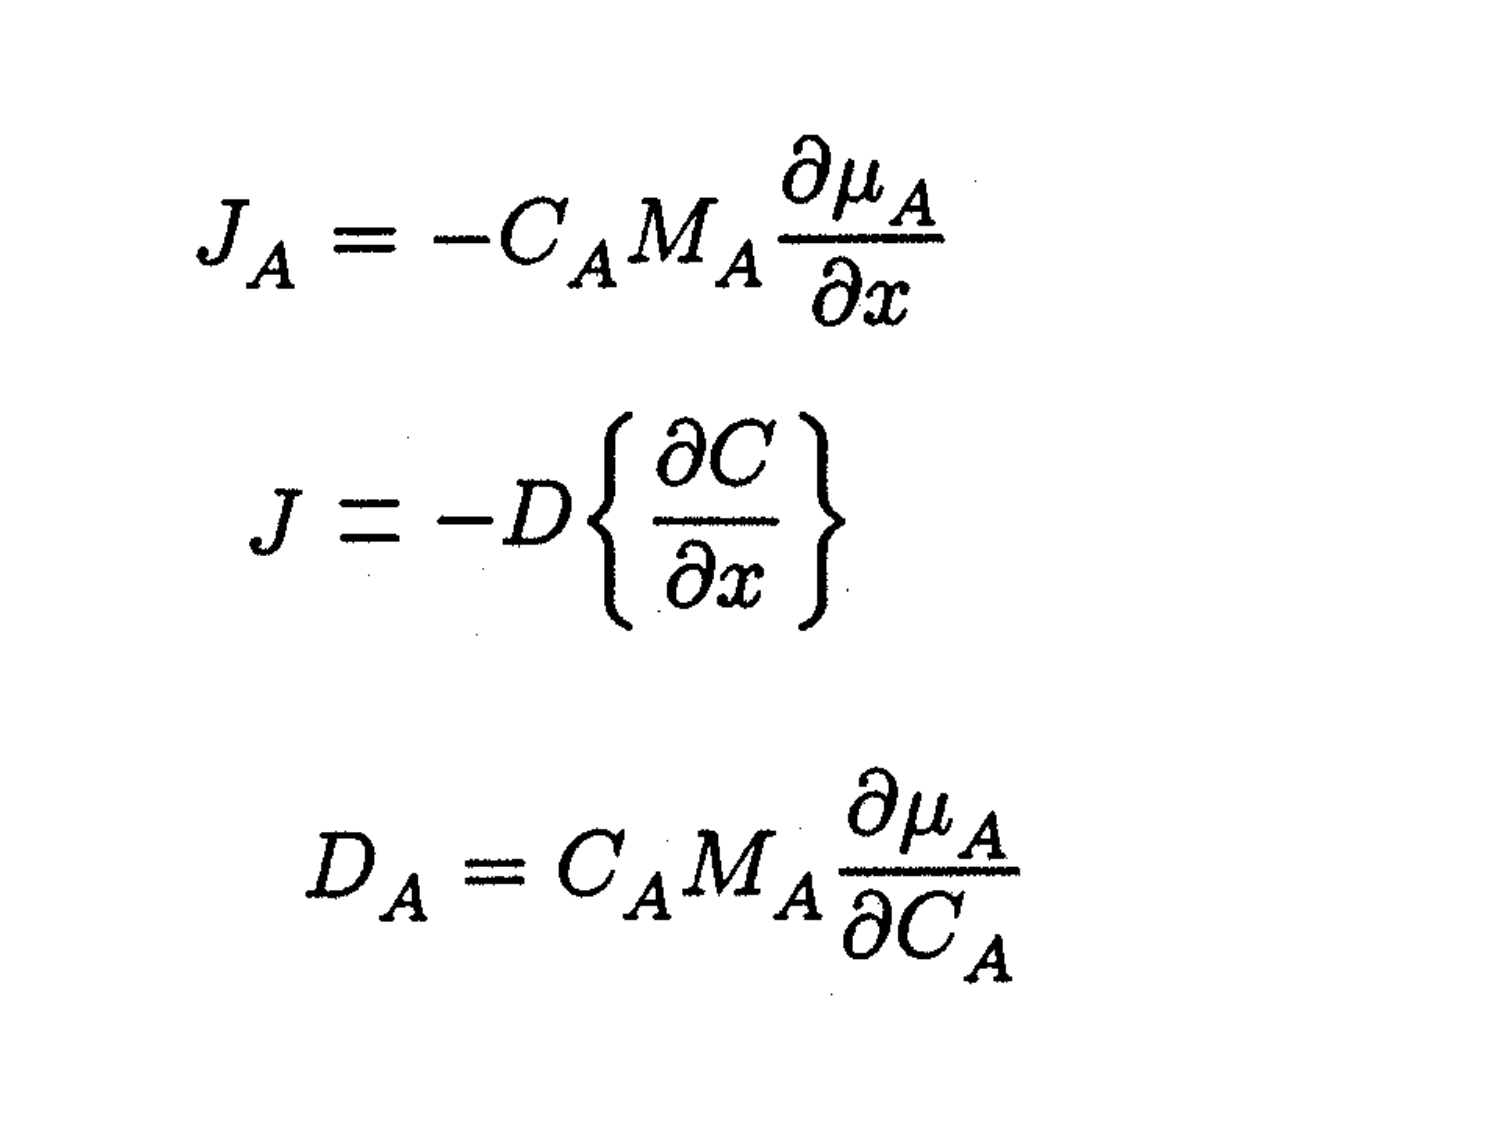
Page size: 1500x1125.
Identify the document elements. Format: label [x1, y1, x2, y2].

picture [237, 762, 1101, 1052]
picture [137, 99, 1001, 665]
